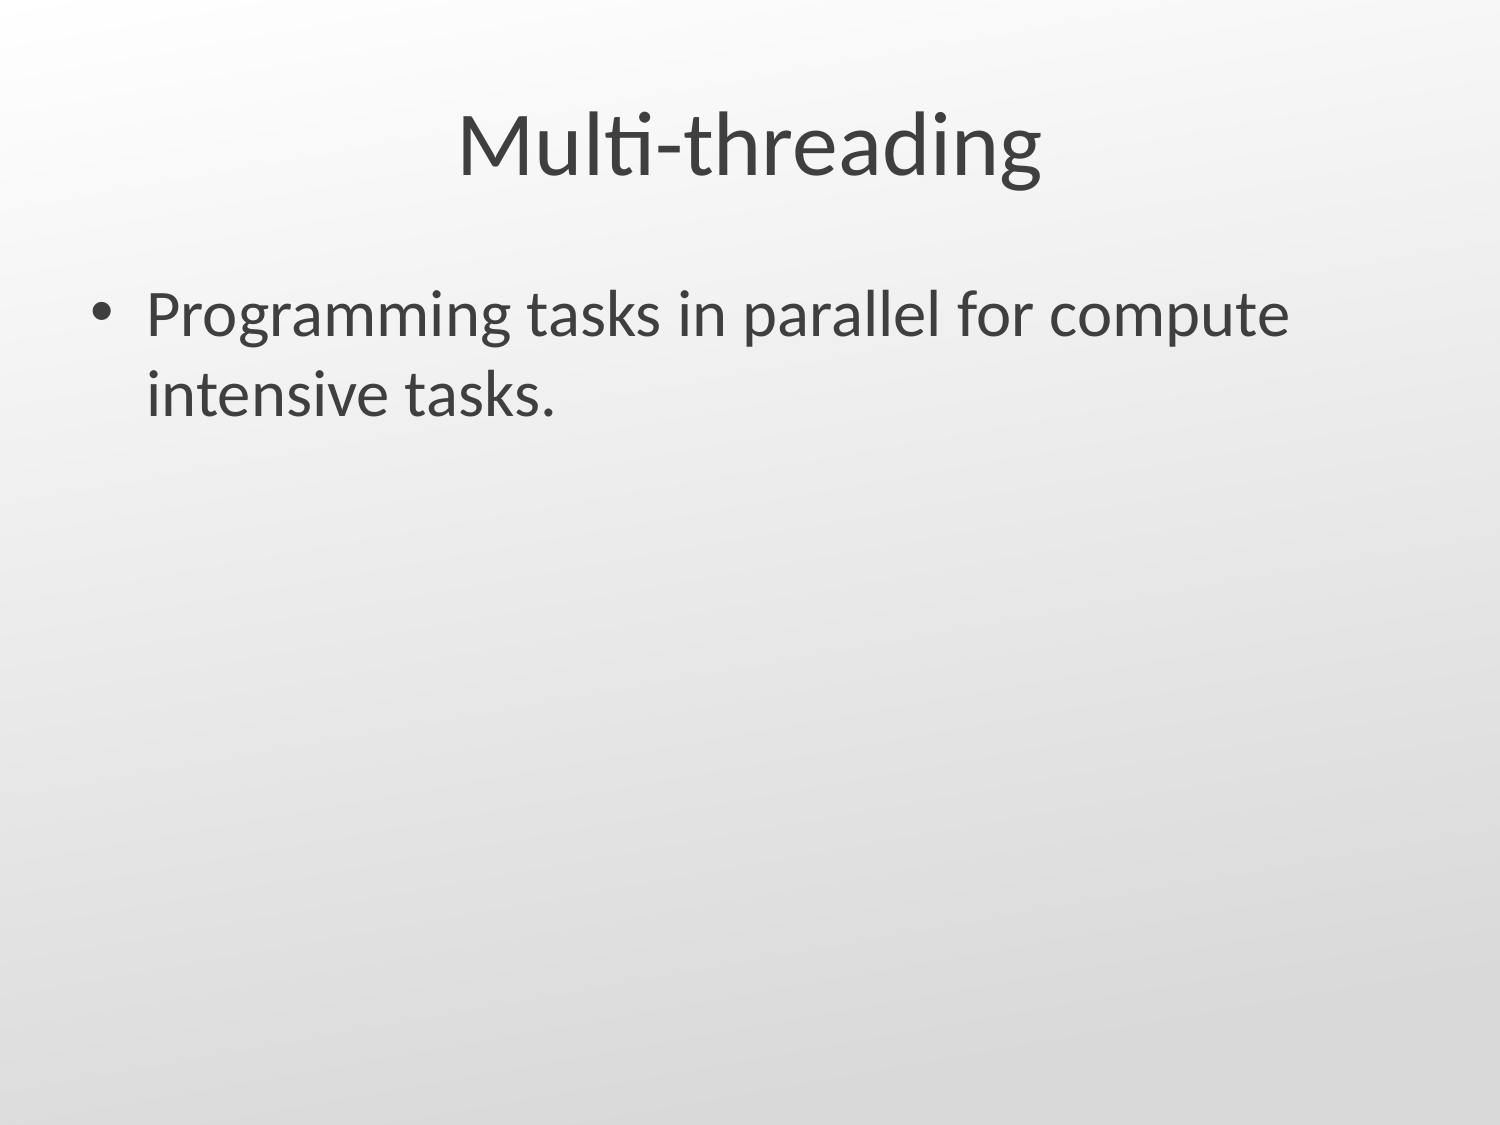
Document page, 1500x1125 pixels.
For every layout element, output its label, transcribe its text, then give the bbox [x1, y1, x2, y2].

list Programming tasks in parallel for compute intensive tasks. [75, 262, 1425, 1005]
title Multi-threading [75, 45, 1425, 233]
